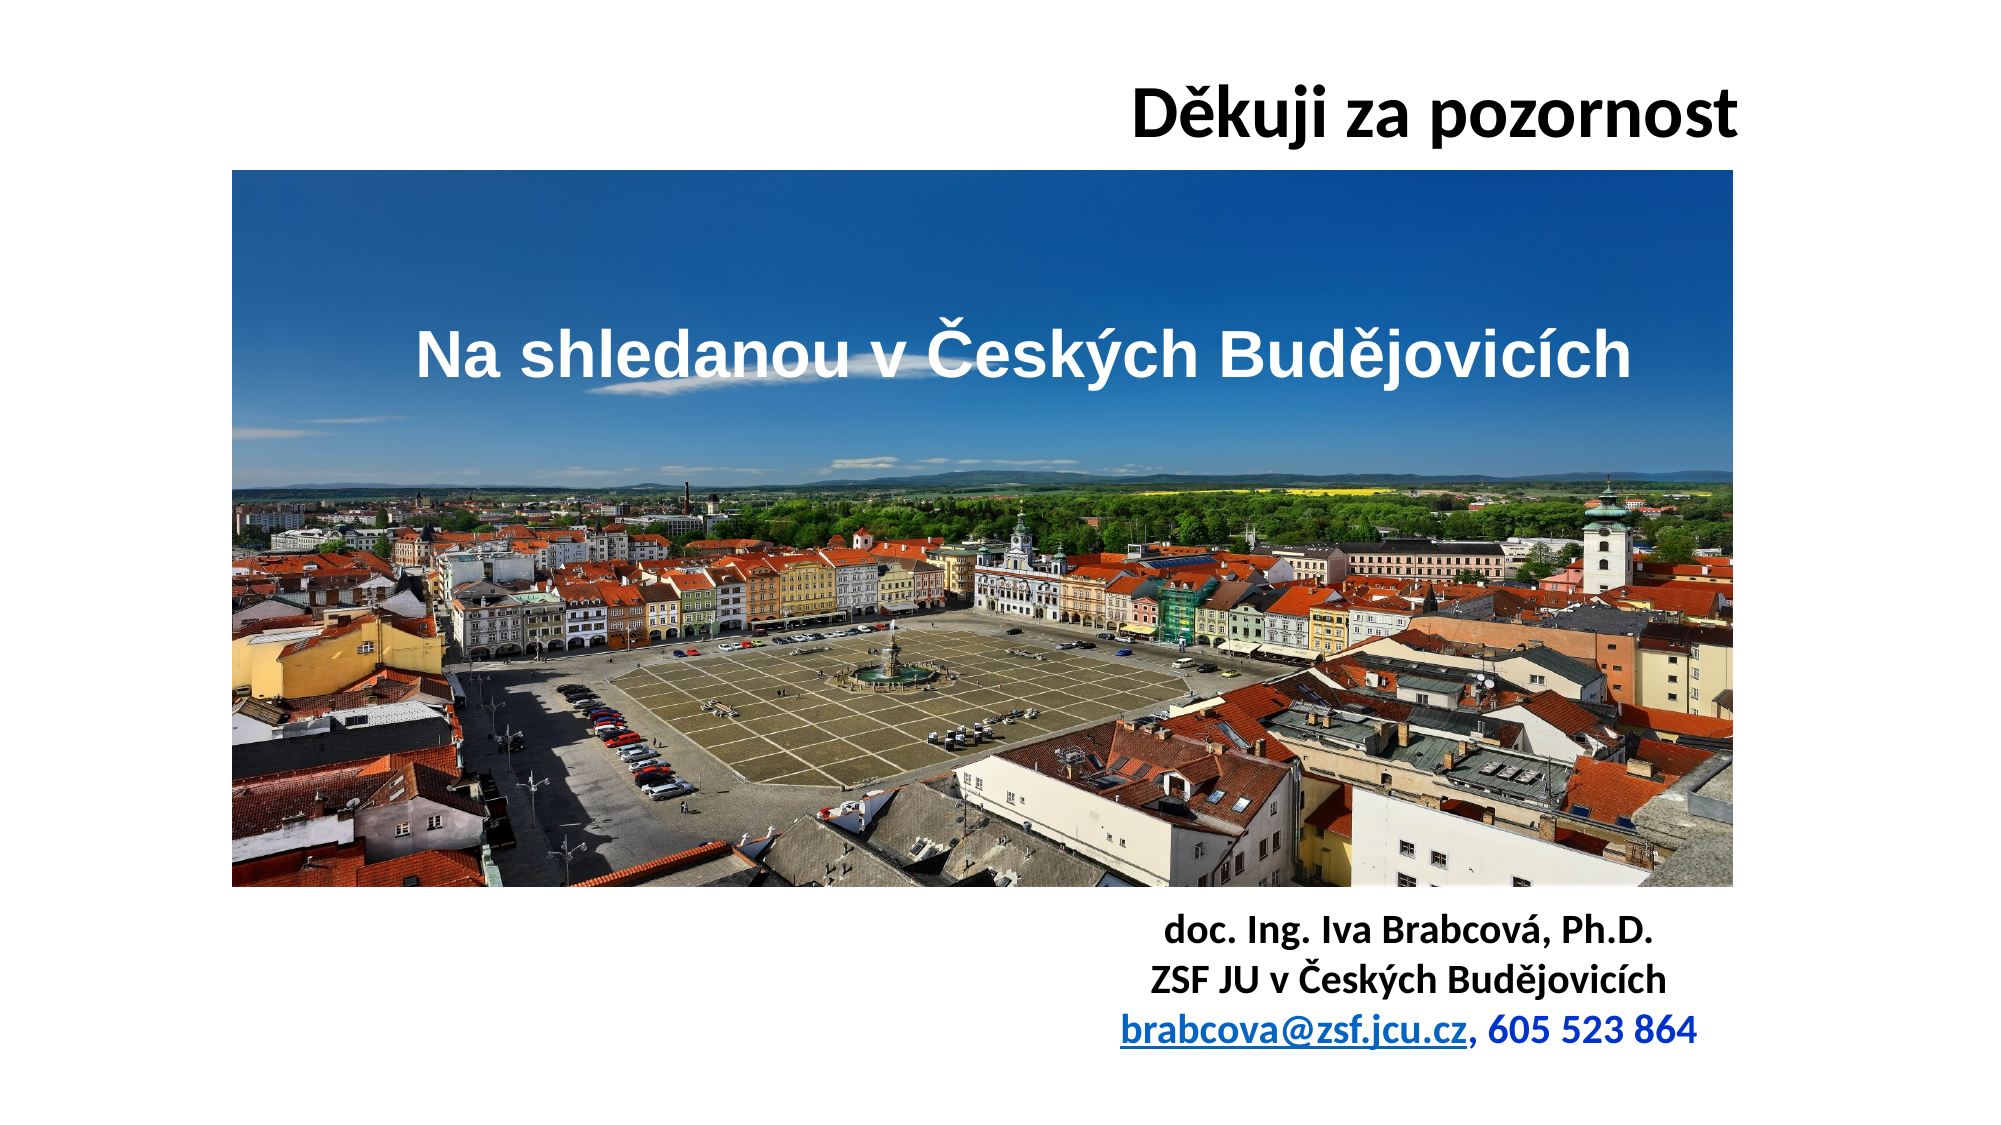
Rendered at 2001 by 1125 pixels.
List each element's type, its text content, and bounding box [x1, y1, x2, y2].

text_box Děkuji za pozornost [1116, 54, 1755, 160]
text_box doc. Ing. Iva Brabcová, Ph.D. ZSF JU v Českých Budějovicích brabcova@zsf.jcu.cz, 605 523 864 [1086, 892, 1733, 1061]
picture [232, 170, 1733, 887]
